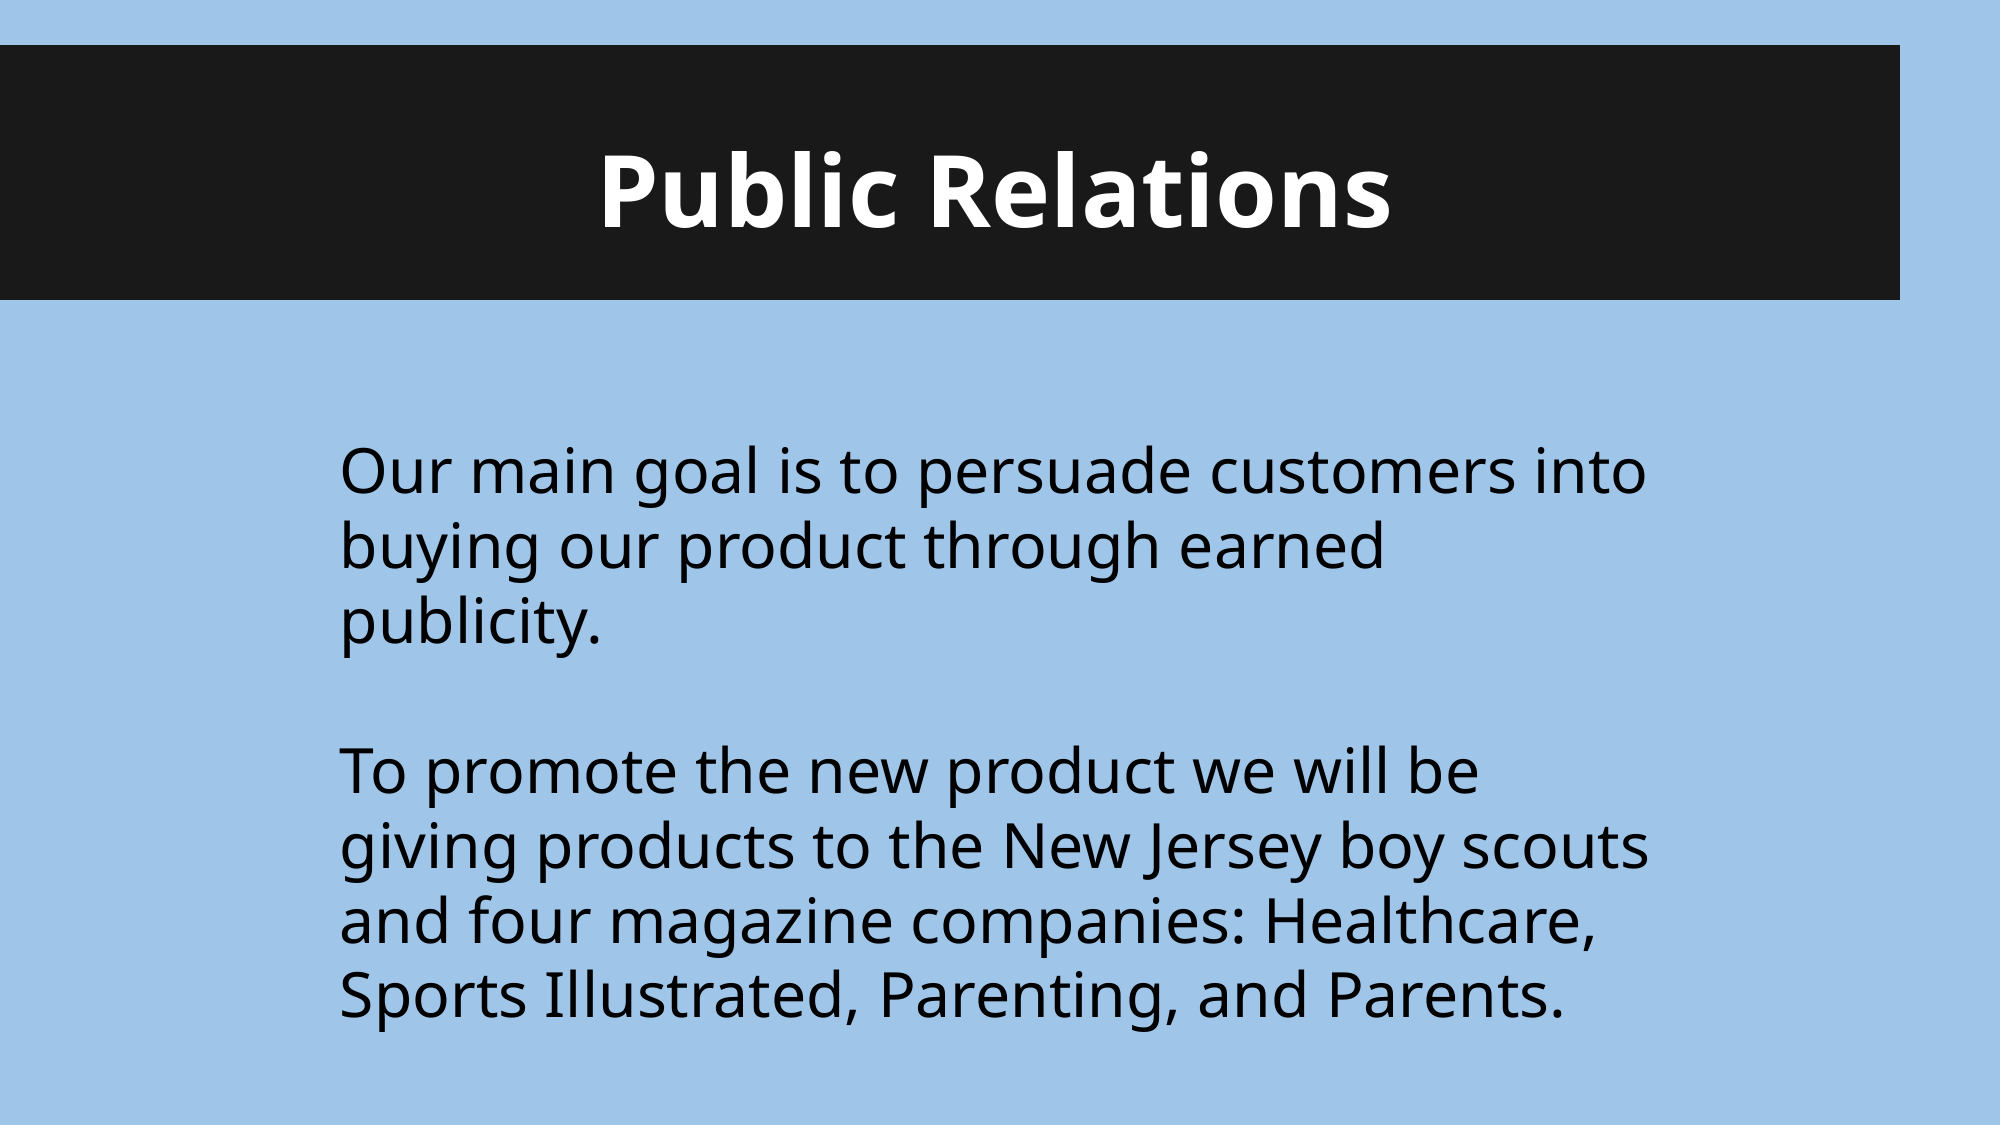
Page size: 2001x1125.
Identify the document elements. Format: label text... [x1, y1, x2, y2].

list Our main goal is to persuade customers into buying our product through earned publicity. To promote the new product we will be giving products to the New Jersey boy scouts and four magazine companies: Healthcare, Sports Illustrated, Parenting, and Parents. [324, 415, 1675, 985]
title Public Relations [319, 75, 1670, 263]
